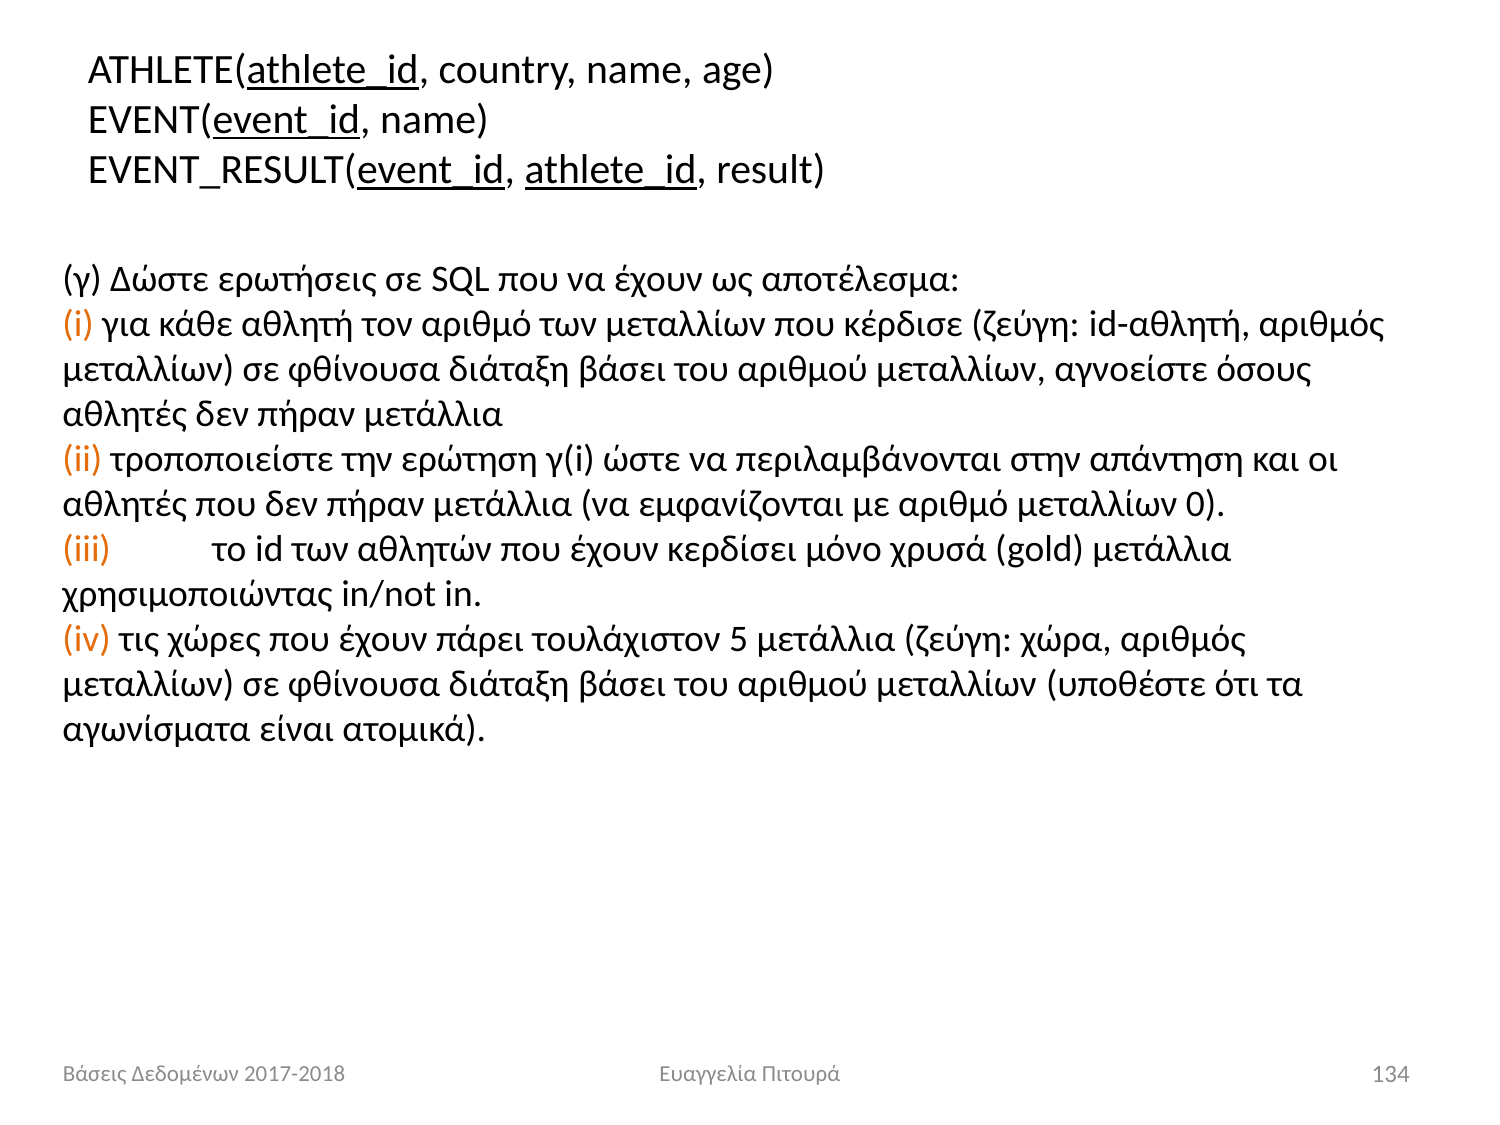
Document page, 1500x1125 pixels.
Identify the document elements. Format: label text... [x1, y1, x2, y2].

text_box ATHLETE(athlete_id, country, name, age) EVENT(event_id, name) EVENT_RESULT(event_id, athlete_id, result) [73, 34, 1458, 200]
slide_number 134 [1074, 1042, 1425, 1103]
text_box Βάσεις Δεδομένων 2017-2018 [47, 1042, 398, 1103]
footer Ευαγγελία Πιτουρά [512, 1042, 988, 1103]
text_box (γ) Δώστε ερωτήσεις σε SQL που να έχουν ως αποτέλεσμα: (i) για κάθε αθλητή τον αριθμό των μεταλλίων που κέρδισε (ζεύγη: id-αθλητή, αριθμός μεταλλίων) σε φθίνουσα διάταξη βάσει του αριθμού μεταλλίων, αγνοείστε όσους αθλητές δεν πήραν μετάλλια (ii) τροποποιείστε την ερώτηση γ(i) ώστε να περιλαμβάνονται στην απάντηση και οι αθλητές που δεν πήραν μετάλλια (να εμφανίζονται με αριθμό μεταλλίων 0). (iii) το id των αθλητών που έχουν κερδίσει μόνο χρυσά (gold) μετάλλια χρησιμοποιώντας in/not in. (iv) τις χώρες που έχουν πάρει τουλάχιστον 5 μετάλλια (ζεύγη: χώρα, αριθμός μεταλλίων) σε φθίνουσα διάταξη βάσει του αριθμού μεταλλίων (υποθέστε ότι τα αγωνίσματα είναι ατομικά). [47, 246, 1407, 757]
